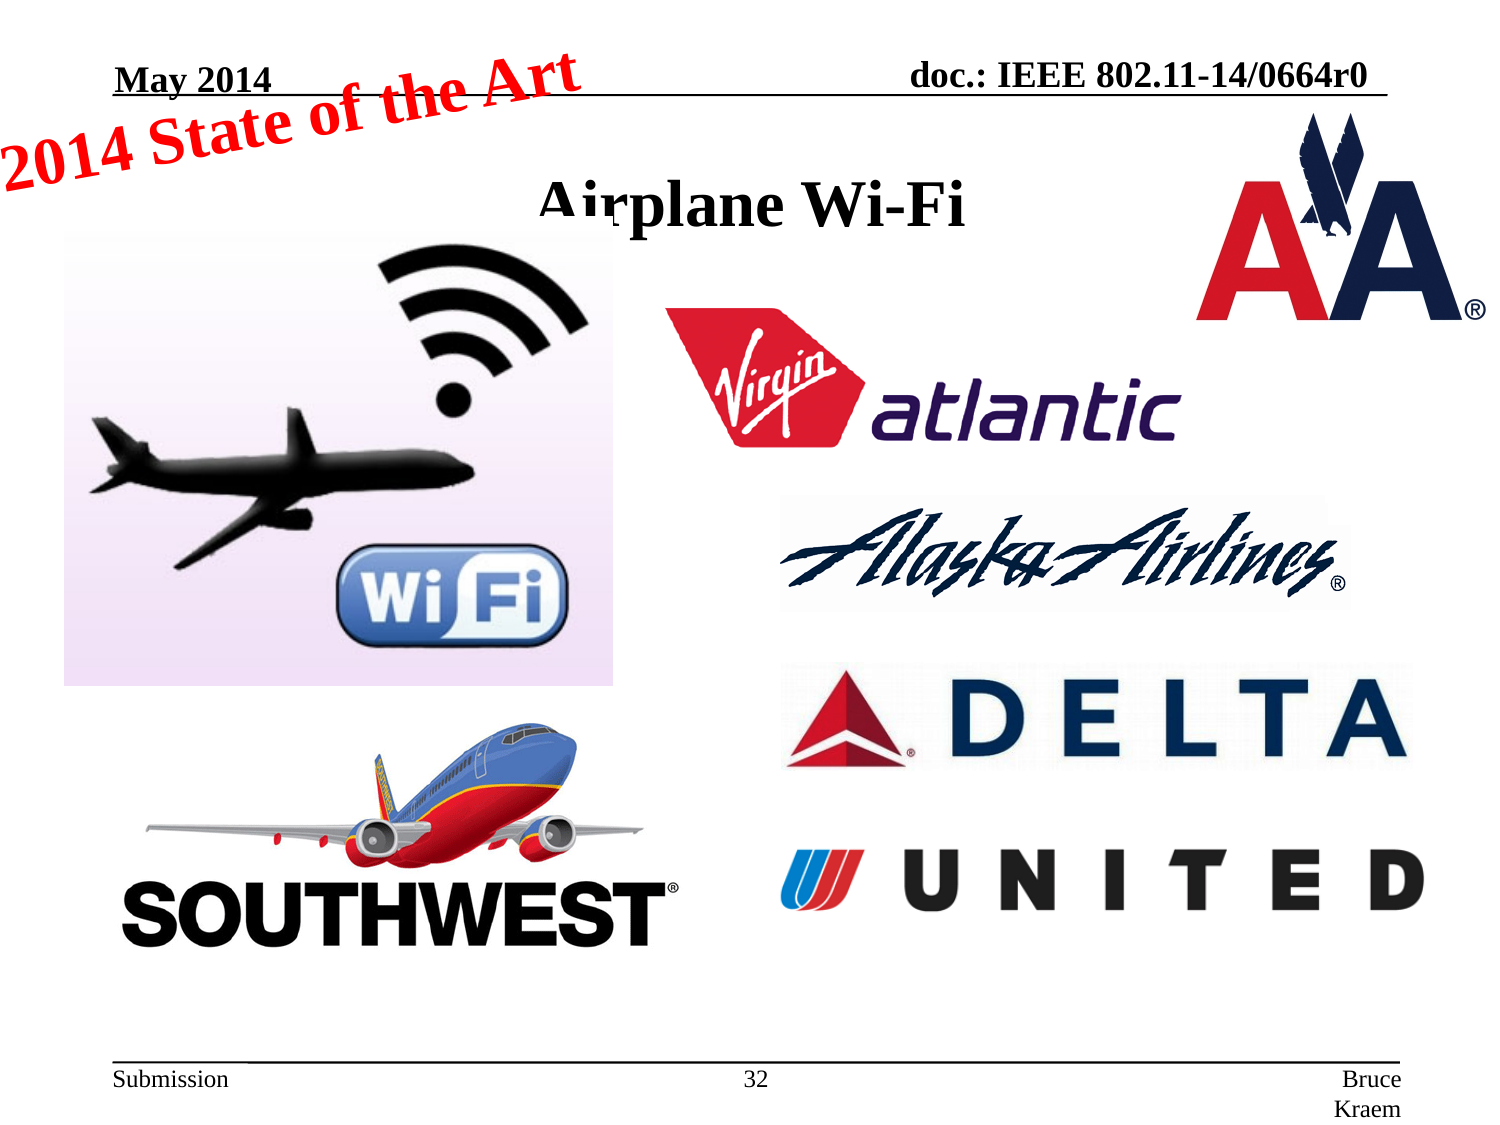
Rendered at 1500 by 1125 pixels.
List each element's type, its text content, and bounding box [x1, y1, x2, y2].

picture [99, 716, 696, 957]
picture [770, 495, 1351, 613]
picture [662, 302, 1189, 452]
footer Bruce Kraemer, Marvell [1325, 1062, 1402, 1093]
picture [64, 216, 613, 686]
title Airplane Wi-Fi [112, 112, 1186, 288]
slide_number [114, 54, 335, 100]
picture [1191, 105, 1488, 327]
picture [770, 837, 1437, 923]
text_box 2014 State of the Art [0, 13, 602, 215]
picture [781, 662, 1414, 771]
slide_number 32 [712, 1062, 800, 1093]
